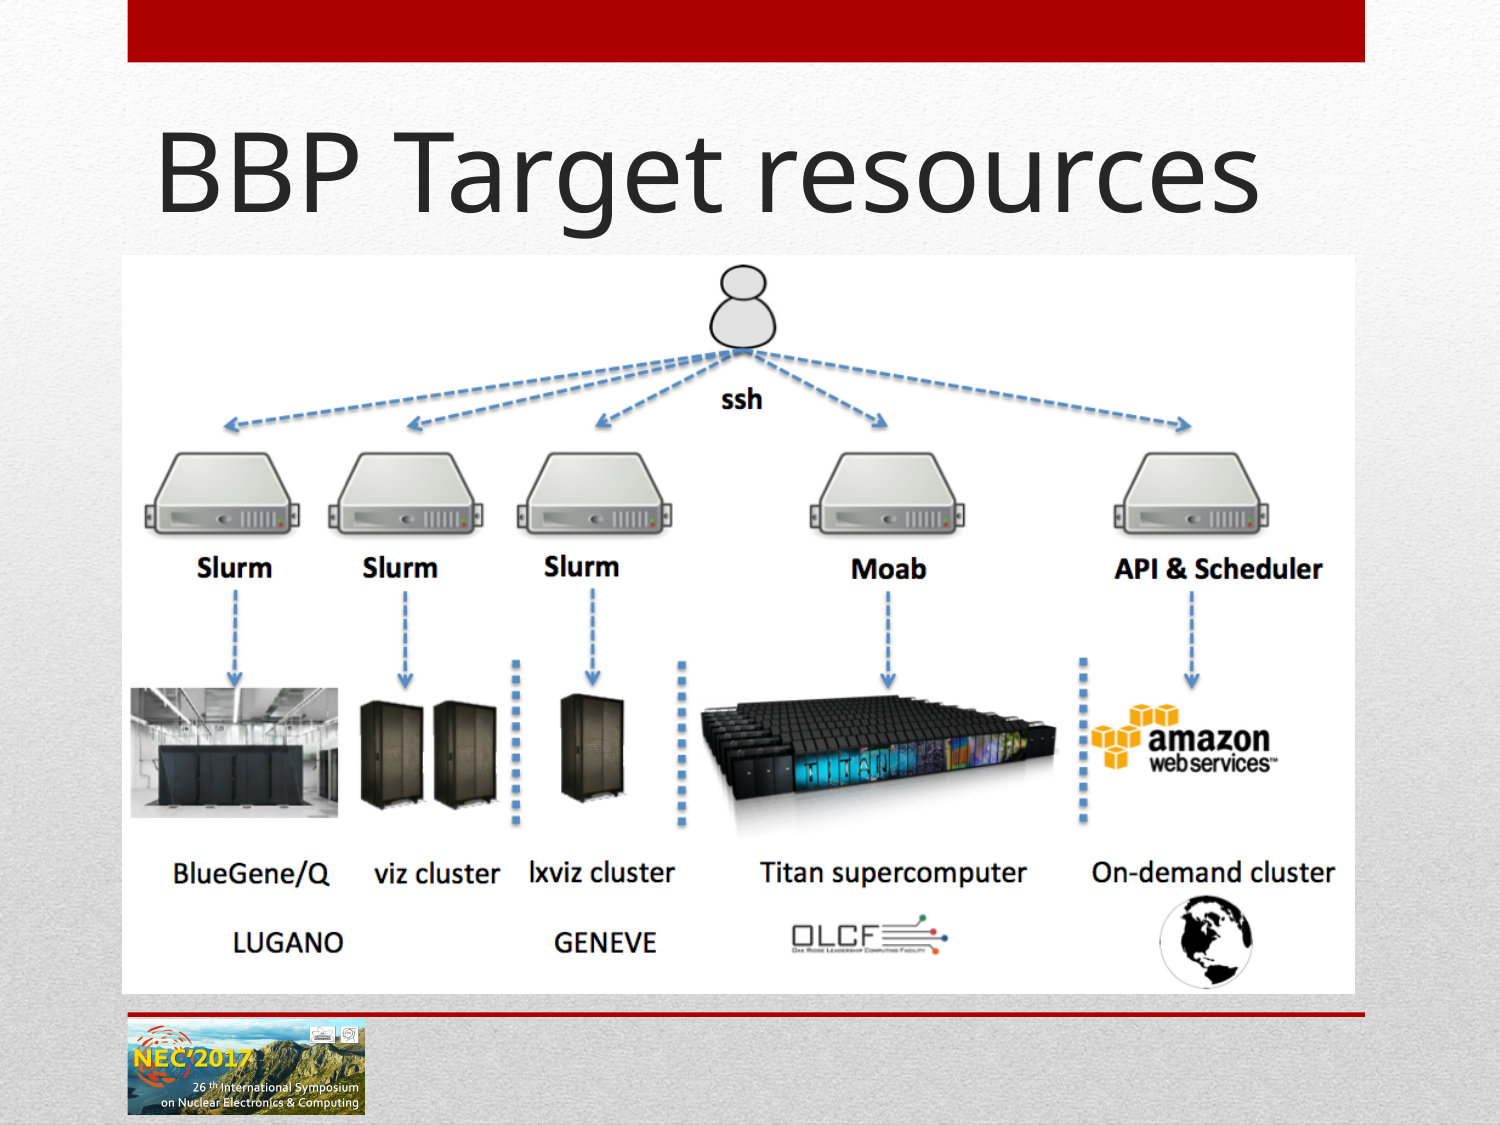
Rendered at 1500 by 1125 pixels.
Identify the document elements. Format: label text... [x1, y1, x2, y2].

title BBP Target resources [137, 92, 1440, 243]
picture [127, 1019, 365, 1115]
picture [121, 254, 1355, 995]
